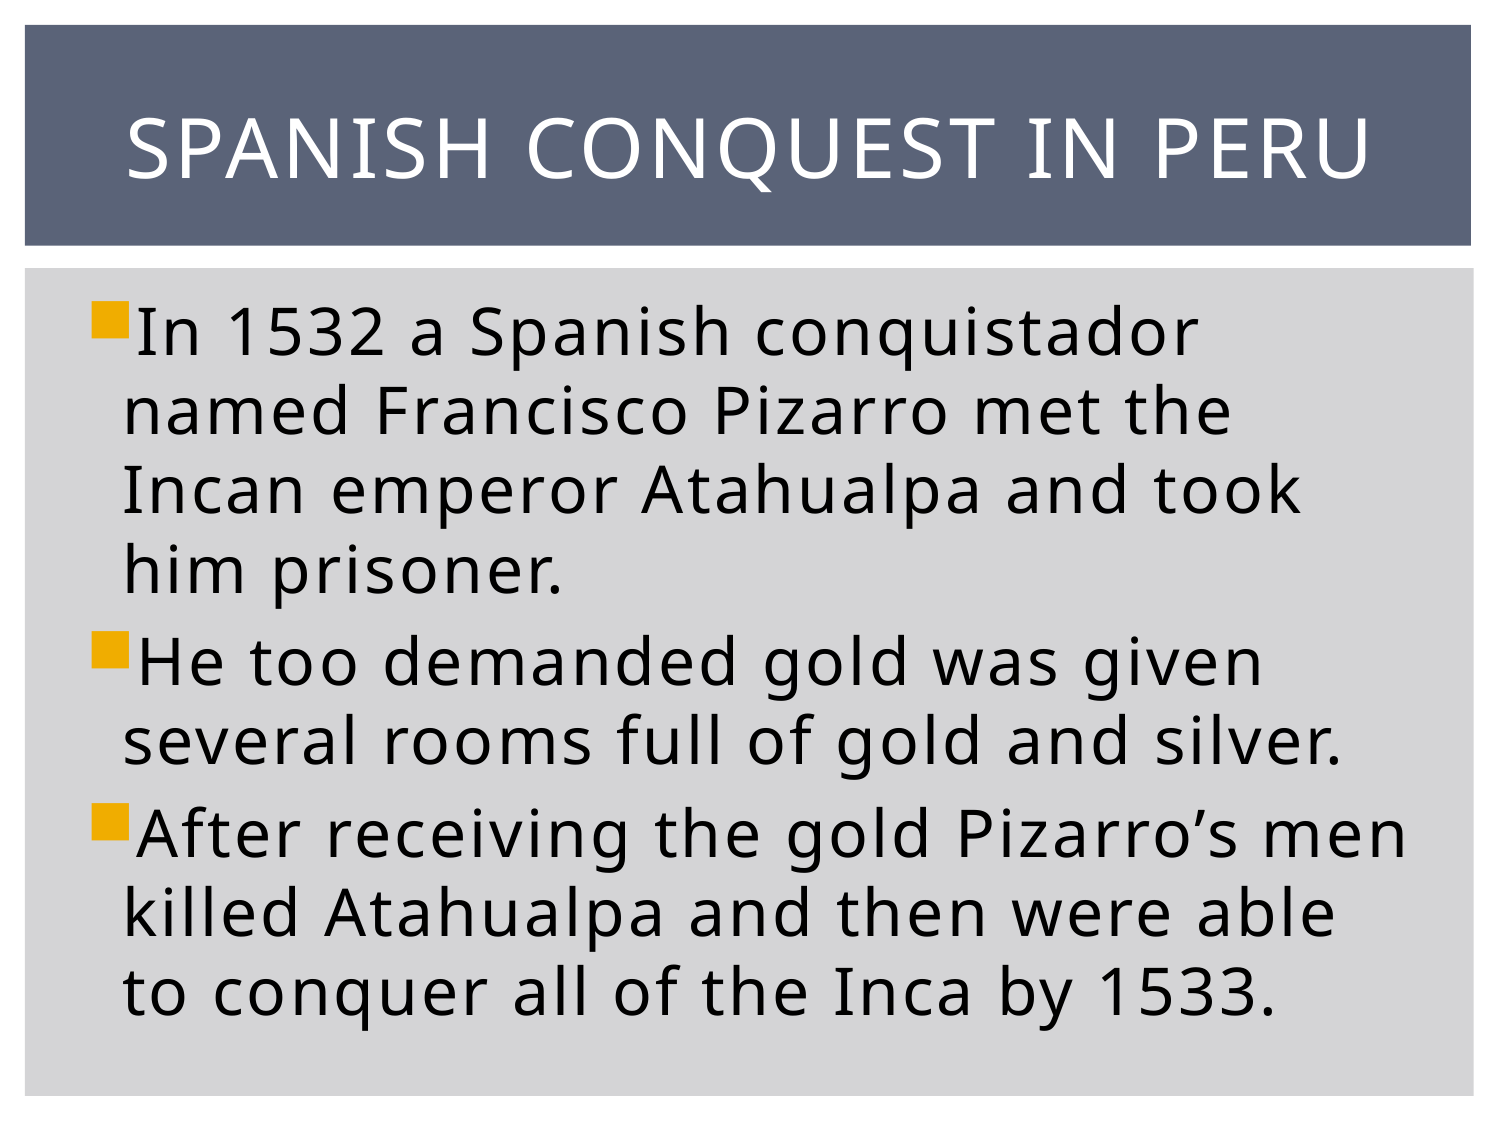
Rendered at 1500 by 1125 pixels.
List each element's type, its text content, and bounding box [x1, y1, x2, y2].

title Spanish Conquest in Peru [62, 58, 1438, 232]
list In 1532 a Spanish conquistador named Francisco Pizarro met the Incan emperor Atahualpa and took him prisoner. He too demanded gold was given several rooms full of gold and silver. After receiving the gold Pizarro’s men killed Atahualpa and then were able to conquer all of the Inca by 1533. [62, 281, 1442, 1050]
